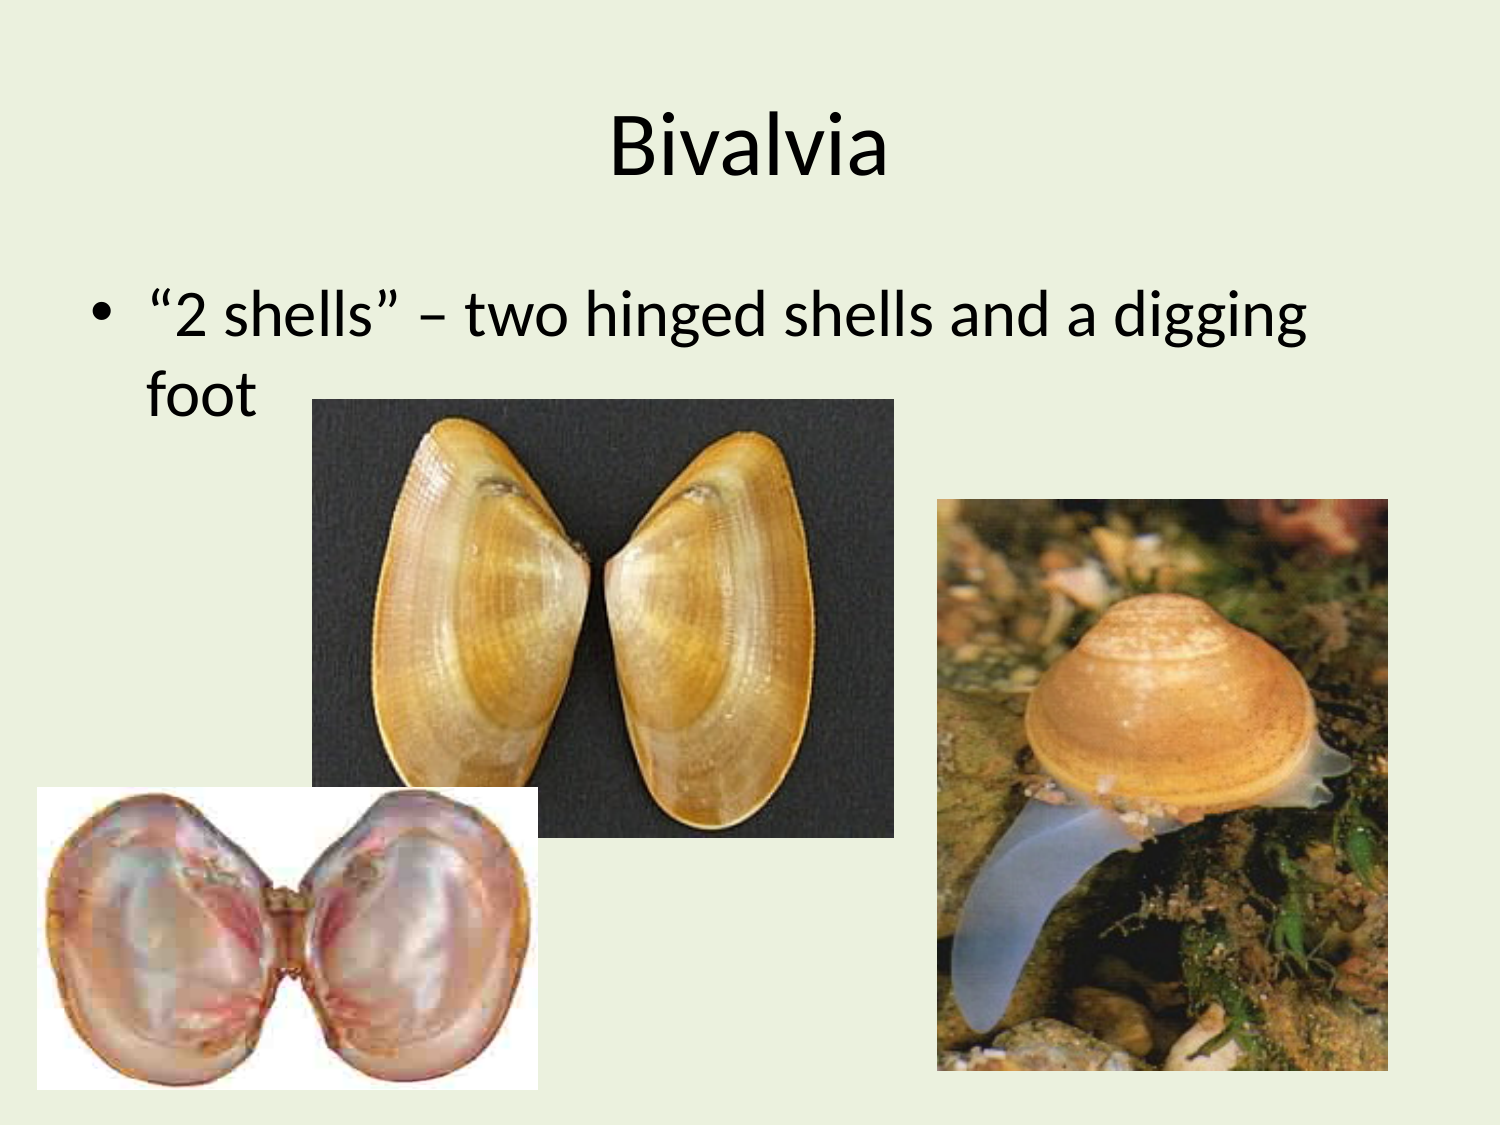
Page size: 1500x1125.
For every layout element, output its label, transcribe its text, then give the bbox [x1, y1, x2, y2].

title Bivalvia [75, 45, 1425, 233]
list “2 shells” – two hinged shells and a digging foot [75, 262, 1425, 1005]
picture [37, 399, 894, 1090]
picture [937, 499, 1388, 1071]
